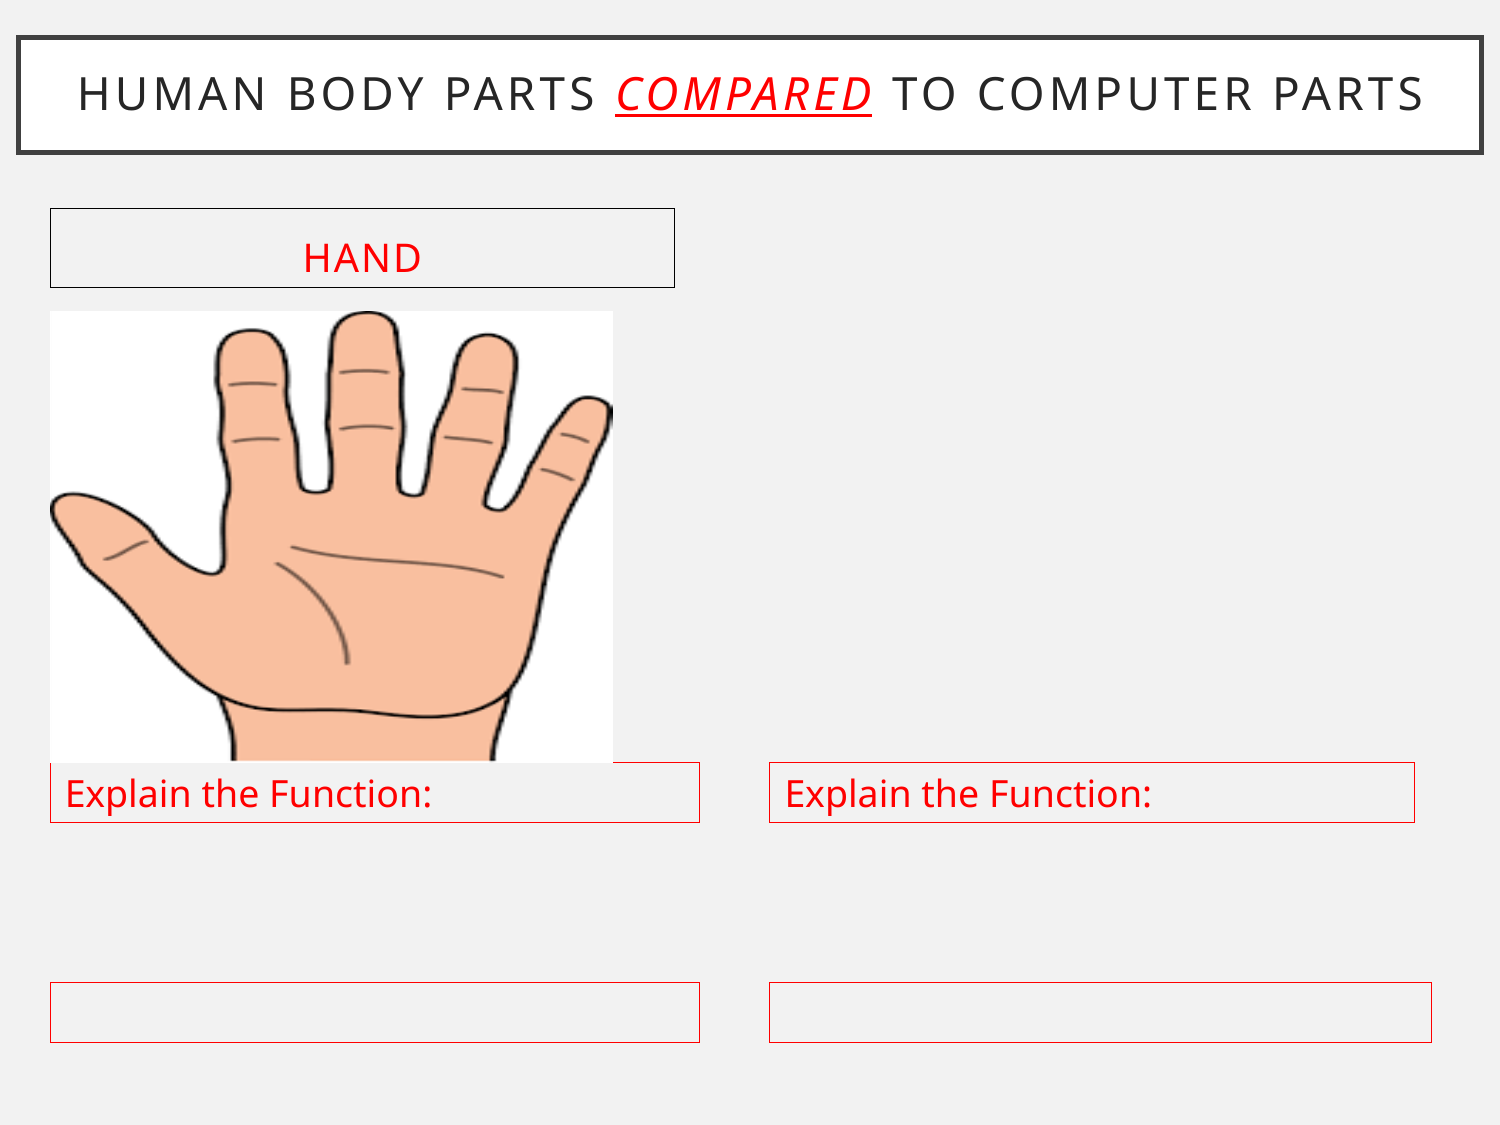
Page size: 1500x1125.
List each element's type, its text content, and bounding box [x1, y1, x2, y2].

list Hand [50, 208, 675, 288]
text_box [50, 982, 700, 1043]
text_box Human Body parts compared to computer parts [18, 37, 1482, 153]
text_box [769, 982, 1432, 1043]
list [49, 311, 613, 764]
text_box Explain the Function: [50, 762, 700, 823]
text_box Explain the Function: [769, 762, 1415, 823]
